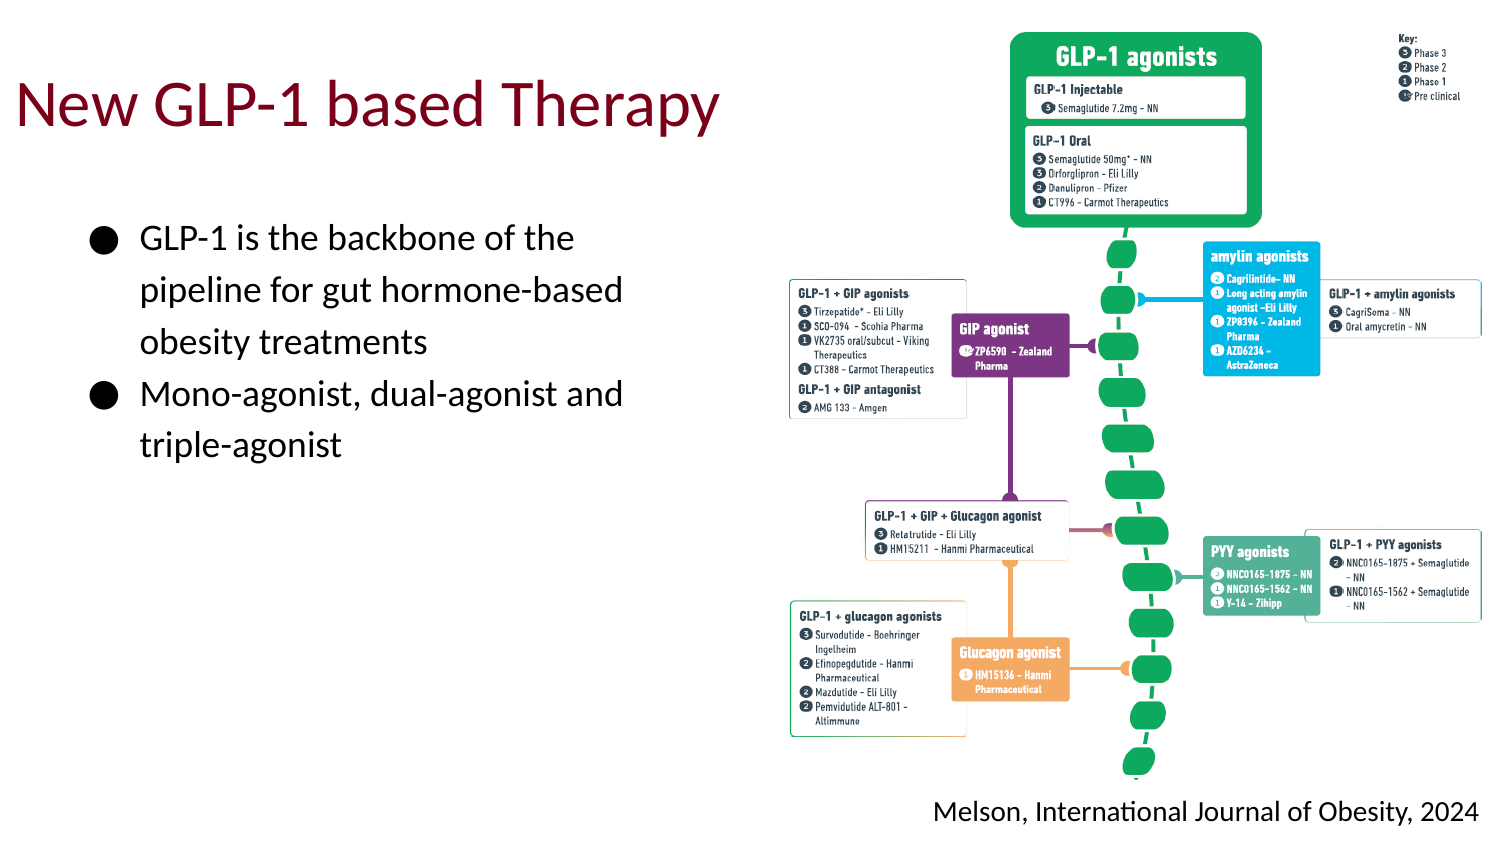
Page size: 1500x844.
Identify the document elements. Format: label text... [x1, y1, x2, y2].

title New GLP-1 based Therapy [0, 44, 760, 139]
text_box Melson, International Journal of Obesity, 2024 [918, 784, 1495, 835]
list GLP-1 is the backbone of the pipeline for gut hormone-based obesity treatments Mono-agonist, dual-agonist and triple-agonist [49, 191, 706, 752]
picture [765, 10, 1488, 785]
